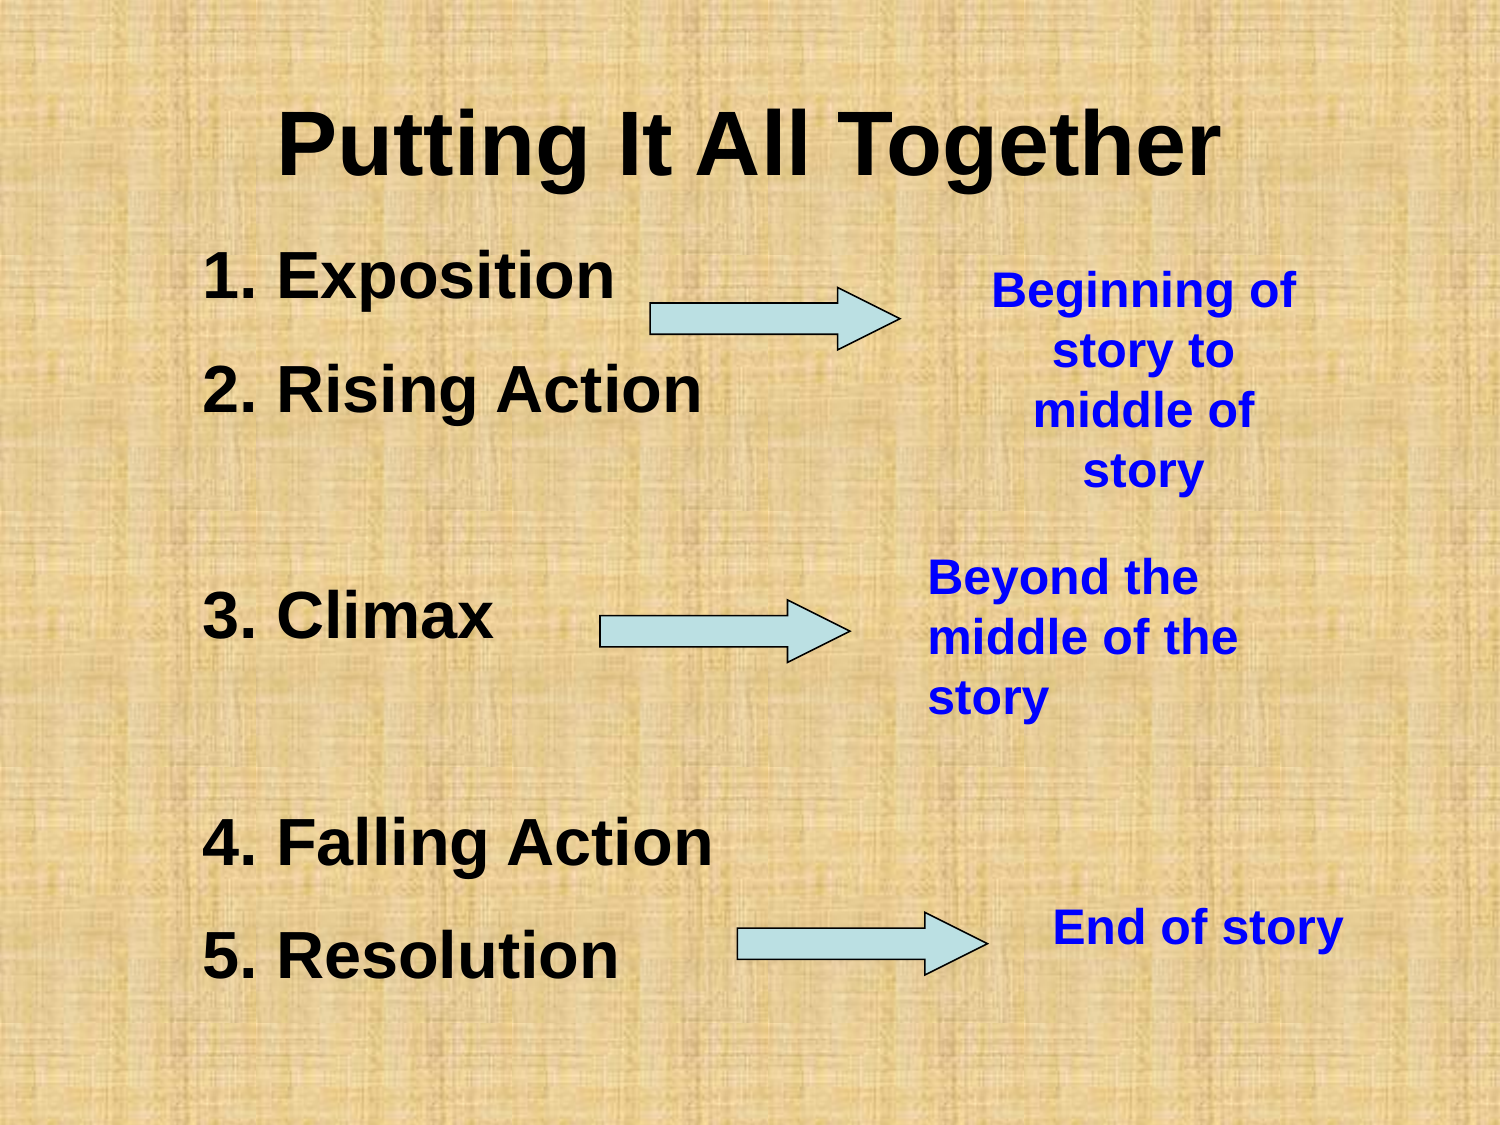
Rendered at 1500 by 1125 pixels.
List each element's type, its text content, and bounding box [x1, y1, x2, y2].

text_box [737, 912, 988, 975]
text_box [600, 599, 850, 663]
text_box 1. Exposition 2. Rising Action 3. Climax 4. Falling Action 5. Resolution [187, 224, 1288, 1000]
text_box End of story [1037, 887, 1375, 963]
text_box Beginning of story to middle of story [962, 249, 1325, 505]
title Putting It All Together [74, 44, 1426, 233]
picture [0, 0, 1500, 1125]
text_box [650, 287, 901, 350]
text_box Beyond the middle of the story [912, 537, 1338, 733]
